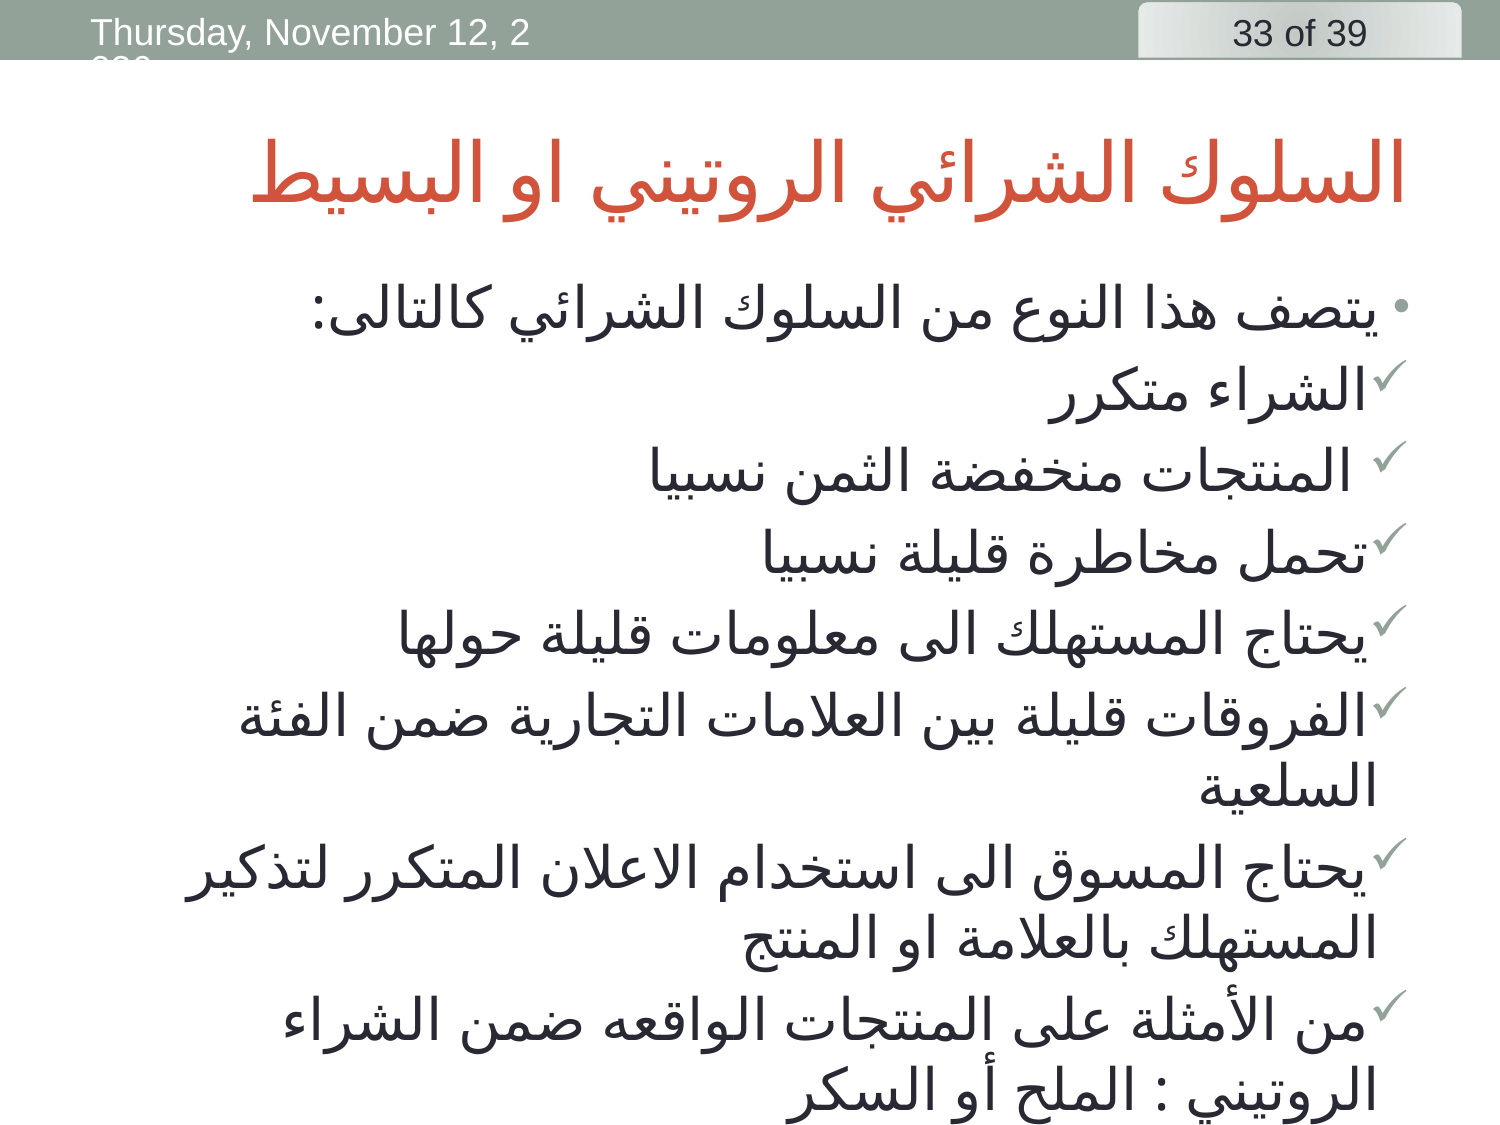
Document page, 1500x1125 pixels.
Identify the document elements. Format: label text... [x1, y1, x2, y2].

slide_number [75, 3, 550, 57]
list يتصف هذا النوع من السلوك الشرائي كالتالى: الشراء متكرر المنتجات منخفضة الثمن نسبيا تحمل مخاطرة قليلة نسبيا يحتاج المستهلك الى معلومات قليلة حولها الفروقات قليلة بين العلامات التجارية ضمن الفئة السلعية يحتاج المسوق الى استخدام الاعلان المتكرر لتذكير المستهلك بالعلامة او المنتج من الأمثلة على المنتجات الواقعه ضمن الشراء الروتيني : الملح أو السكر [75, 262, 1425, 1063]
title السلوك الشرائي الروتيني او البسيط [75, 87, 1425, 250]
